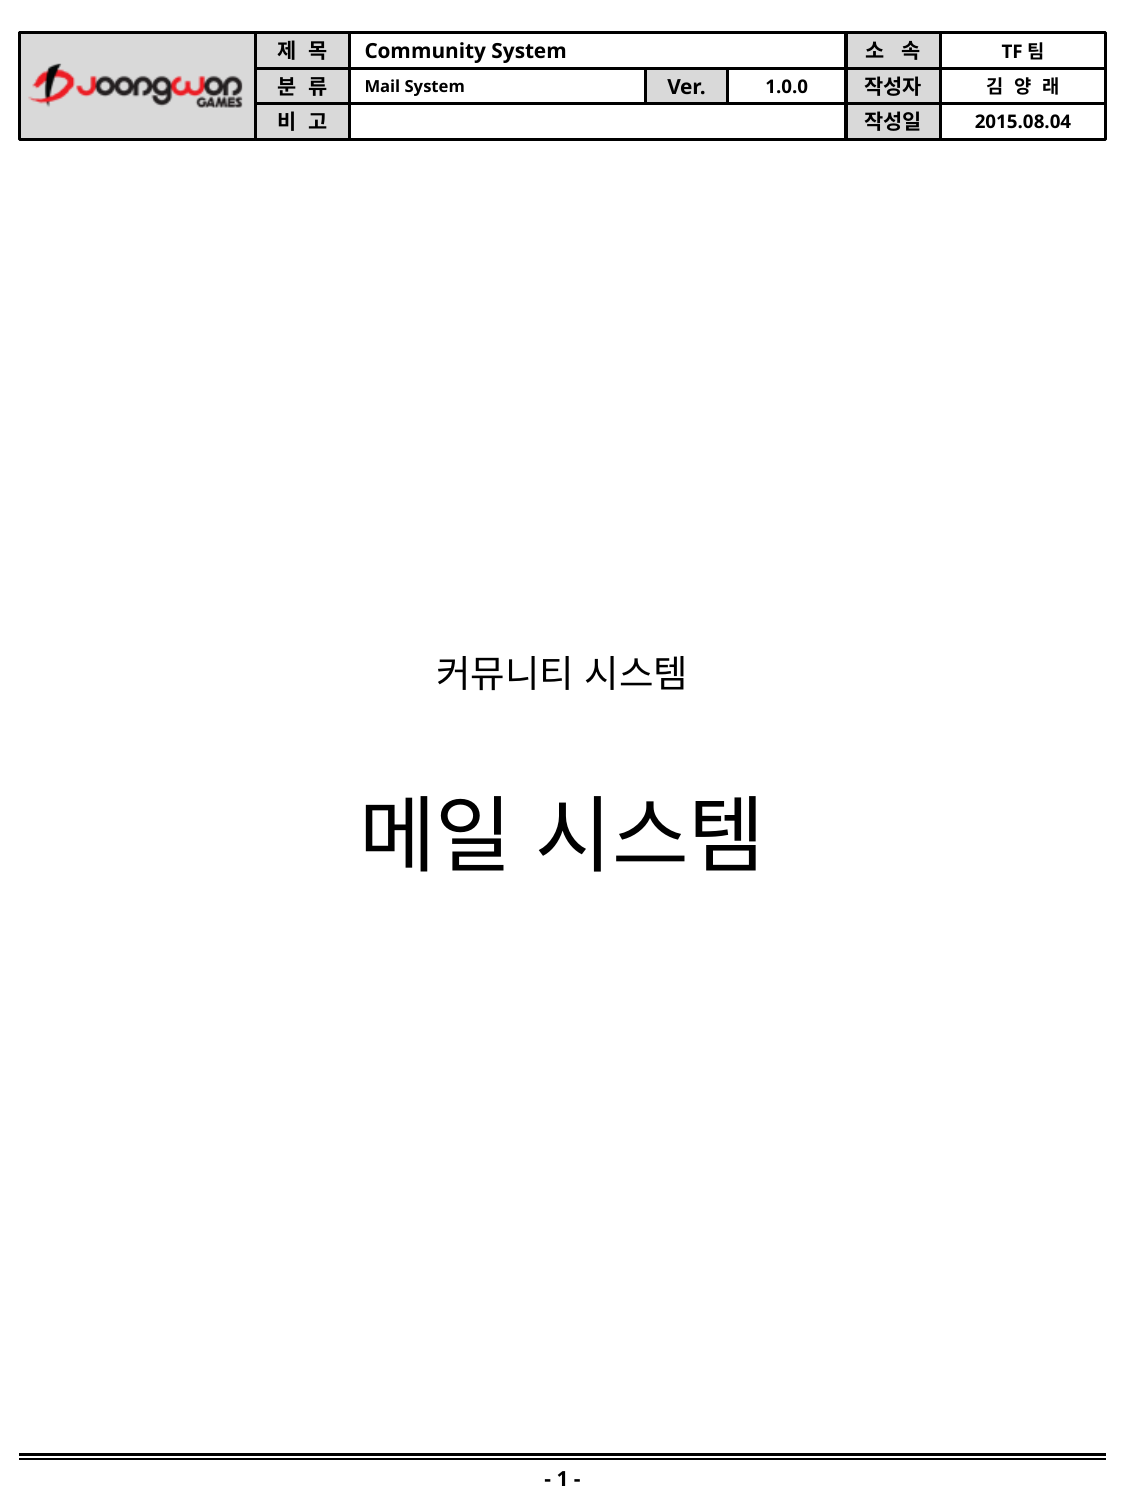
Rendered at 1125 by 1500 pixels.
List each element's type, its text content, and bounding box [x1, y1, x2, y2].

text_box 커뮤니티 시스템 메일 시스템 [17, 618, 1108, 1059]
picture [25, 59, 249, 113]
slide_number - 1 - [503, 1458, 622, 1500]
